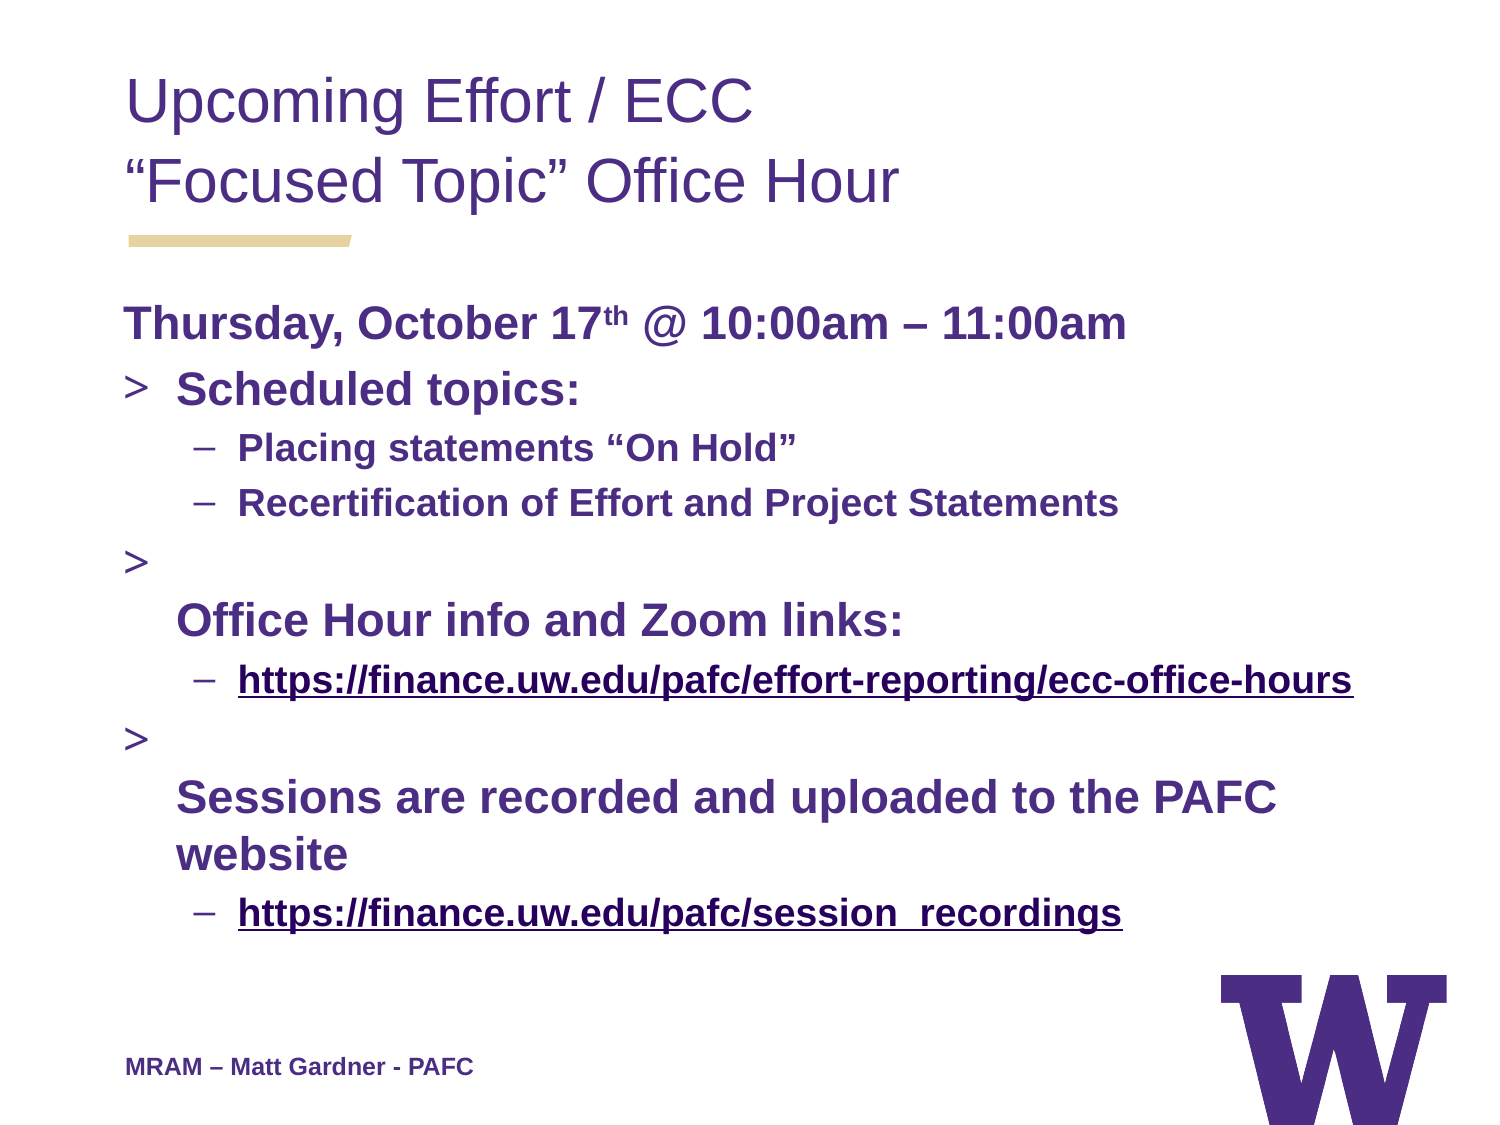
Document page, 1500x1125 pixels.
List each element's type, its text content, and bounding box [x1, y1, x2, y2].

text_box MRAM – Matt Gardner - PAFC [110, 1033, 1297, 1088]
picture [1221, 975, 1447, 1125]
list Thursday, October 17th @ 10:00am – 11:00am Scheduled topics: Placing statements “On Hold” Recertification of Effort and Project Statements Office Hour info and Zoom links: https://finance.uw.edu/pafc/effort-reporting/ecc-office-hours Sessions are recorded and uploaded to the PAFC website https://finance.uw.edu/pafc/session_recordings [108, 284, 1453, 944]
picture [128, 235, 352, 247]
list Upcoming Effort / ECC “Focused Topic” Office Hour [110, 60, 1453, 224]
